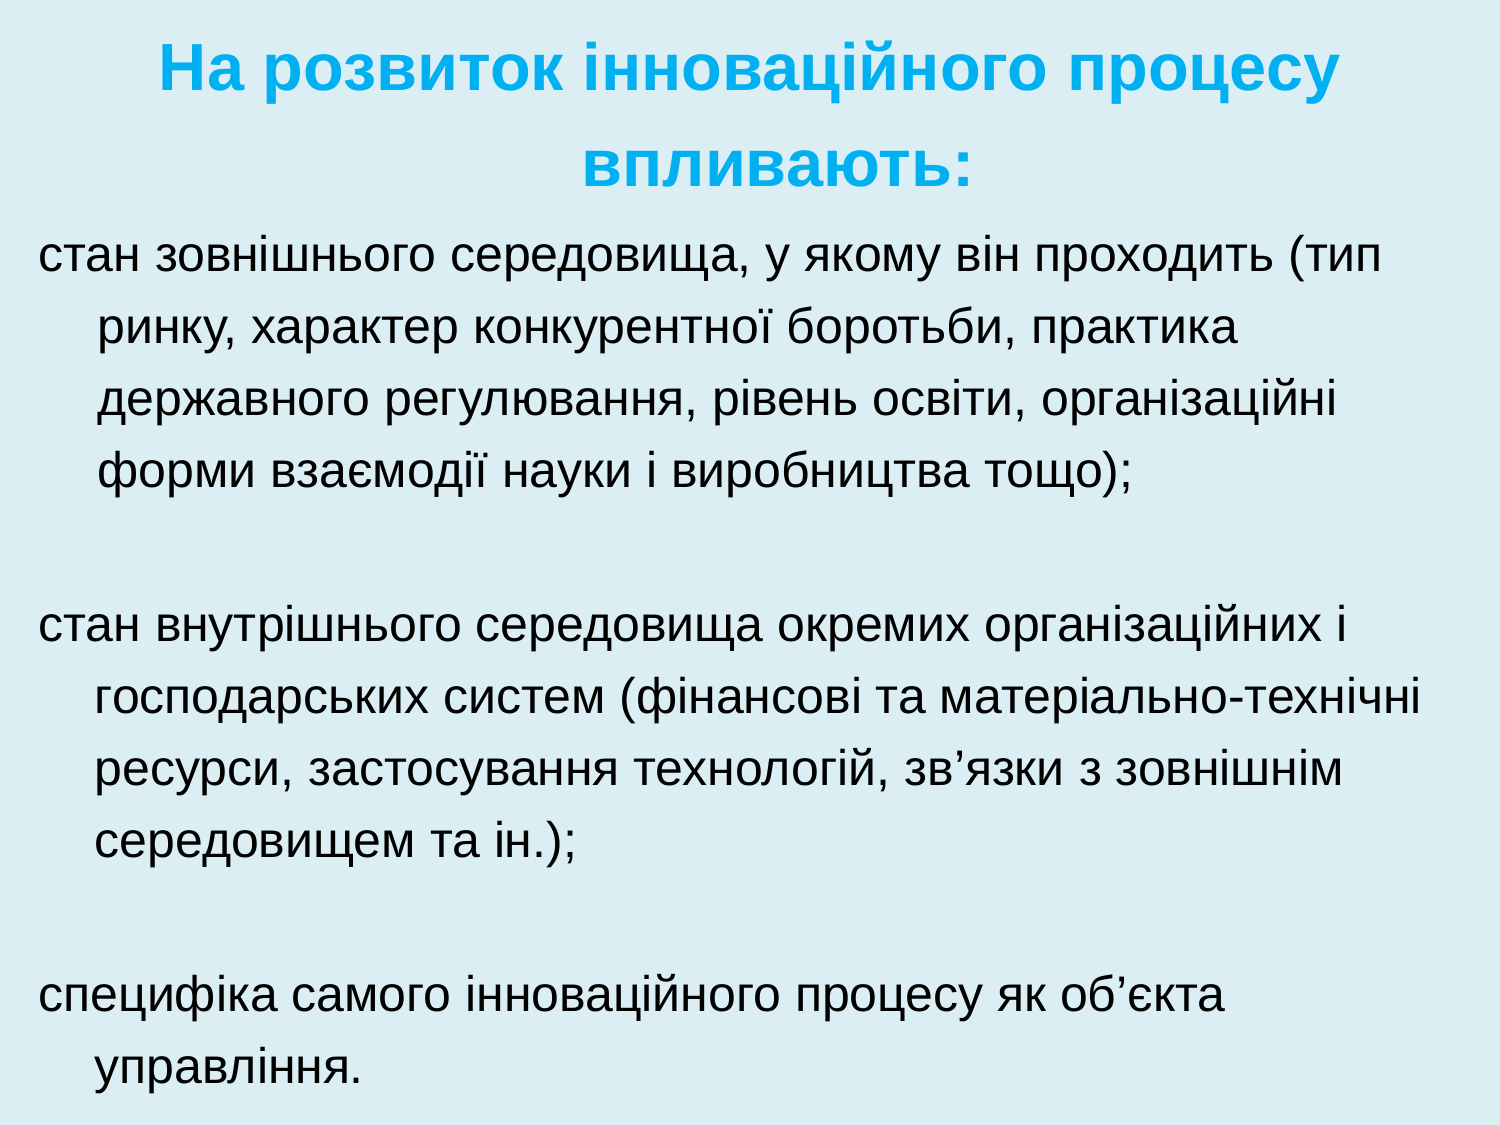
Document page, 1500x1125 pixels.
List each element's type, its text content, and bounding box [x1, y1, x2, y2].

list На розвиток інноваційного процесу впливають: стан зовнішнього середовища, у якому він проходить (тип ринку, характер конкурентної боротьби, практика державного регулювання, рівень освіти, організаційні форми взаємодії науки і виробництва тощо); стан внутрішнього середовища окремих організаційних і господарських систем (фінансові та матеріально-технічні ресурси, застосування технологій, зв’язки з зовнішнім середовищем та ін.); специфіка самого інноваційного процесу як об’єкта управління. [23, 0, 1477, 1125]
